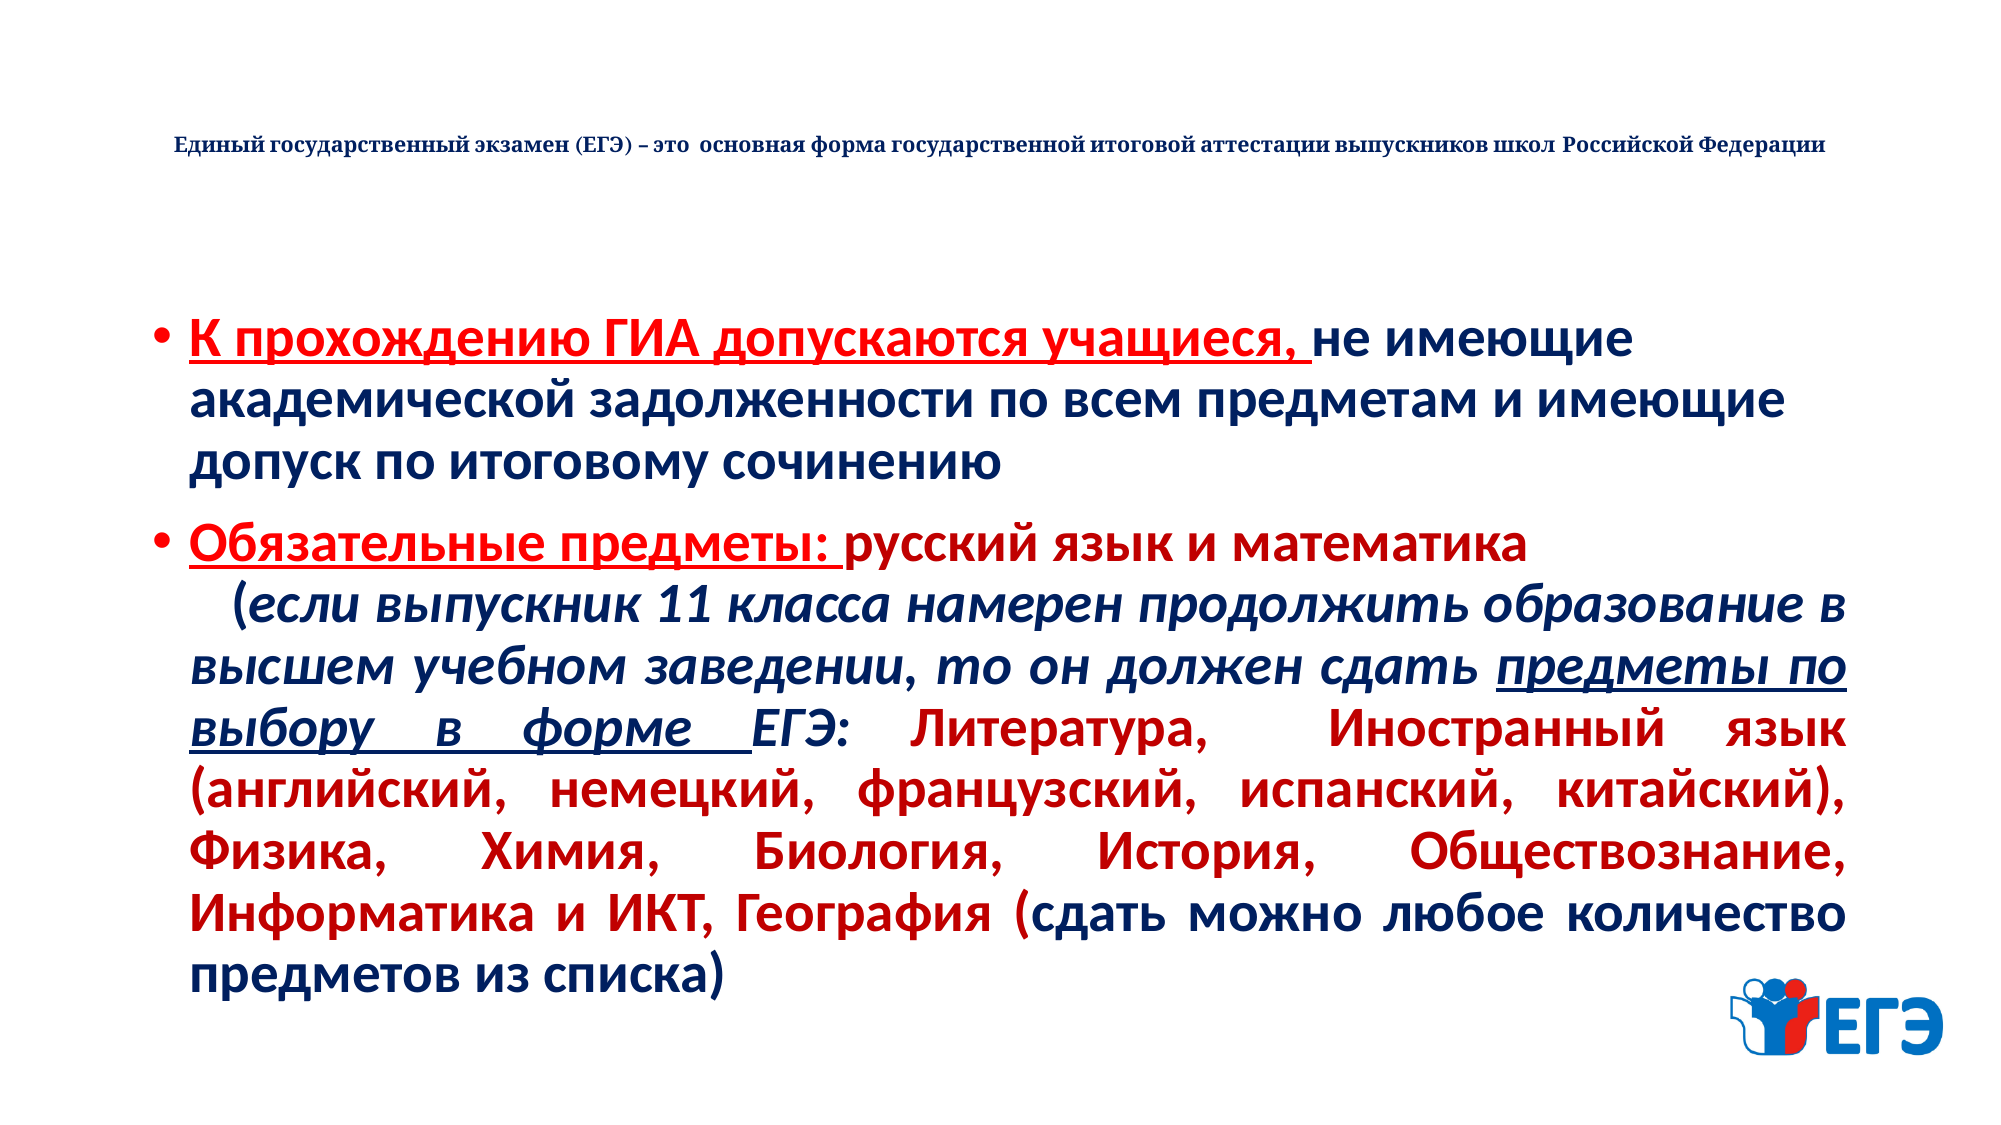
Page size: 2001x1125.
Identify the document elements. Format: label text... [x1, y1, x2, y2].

list К прохождению ГИА допускаются учащиеся, не имеющие академической задолженности по всем предметам и имеющие допуск по итоговому сочинению Обязательные предметы: русский язык и математика (если выпускник 11 класса намерен продолжить образование в высшем учебном заведении, то он должен сдать предметы по выбору в форме ЕГЭ: Литература, Иностранный язык (английский, немецкий, французский, испанский, китайский), Физика, Химия, Биология, История, Обществознание, Информатика и ИКТ, География (сдать можно любое количество предметов из списка) [137, 299, 1863, 1014]
picture [1715, 955, 1958, 1071]
title Единый государственный экзамен (ЕГЭ) – это основная форма государственной итоговой аттестации выпускников школ Российской Федерации [137, 125, 1863, 217]
